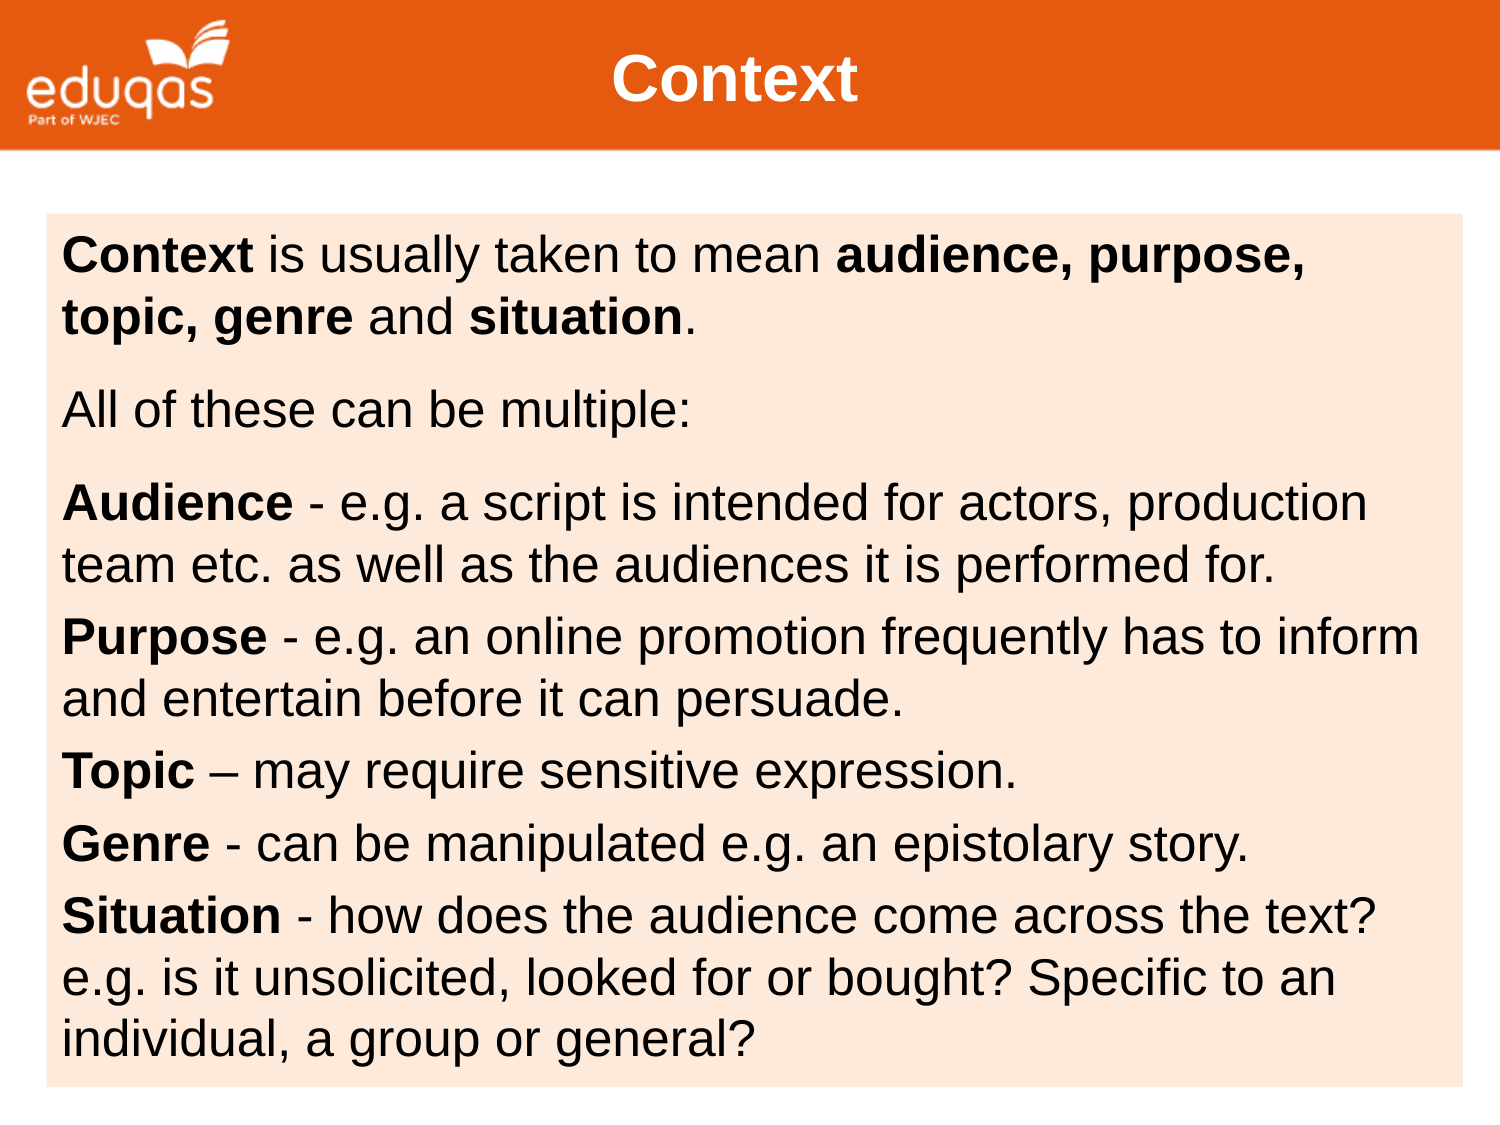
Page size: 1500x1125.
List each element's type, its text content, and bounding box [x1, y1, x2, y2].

picture [0, 0, 1500, 215]
list Context is usually taken to mean audience, purpose, topic, genre and situation. All of these can be multiple: Audience - e.g. a script is intended for actors, production team etc. as well as the audiences it is performed for. Purpose - e.g. an online promotion frequently has to inform and entertain before it can persuade. Topic – may require sensitive expression. Genre - can be manipulated e.g. an epistolary story. Situation - how does the audience come across the text? e.g. is it unsolicited, looked for or bought? Specific to an individual, a group or general? [46, 213, 1463, 1087]
title Context [297, 0, 1191, 149]
